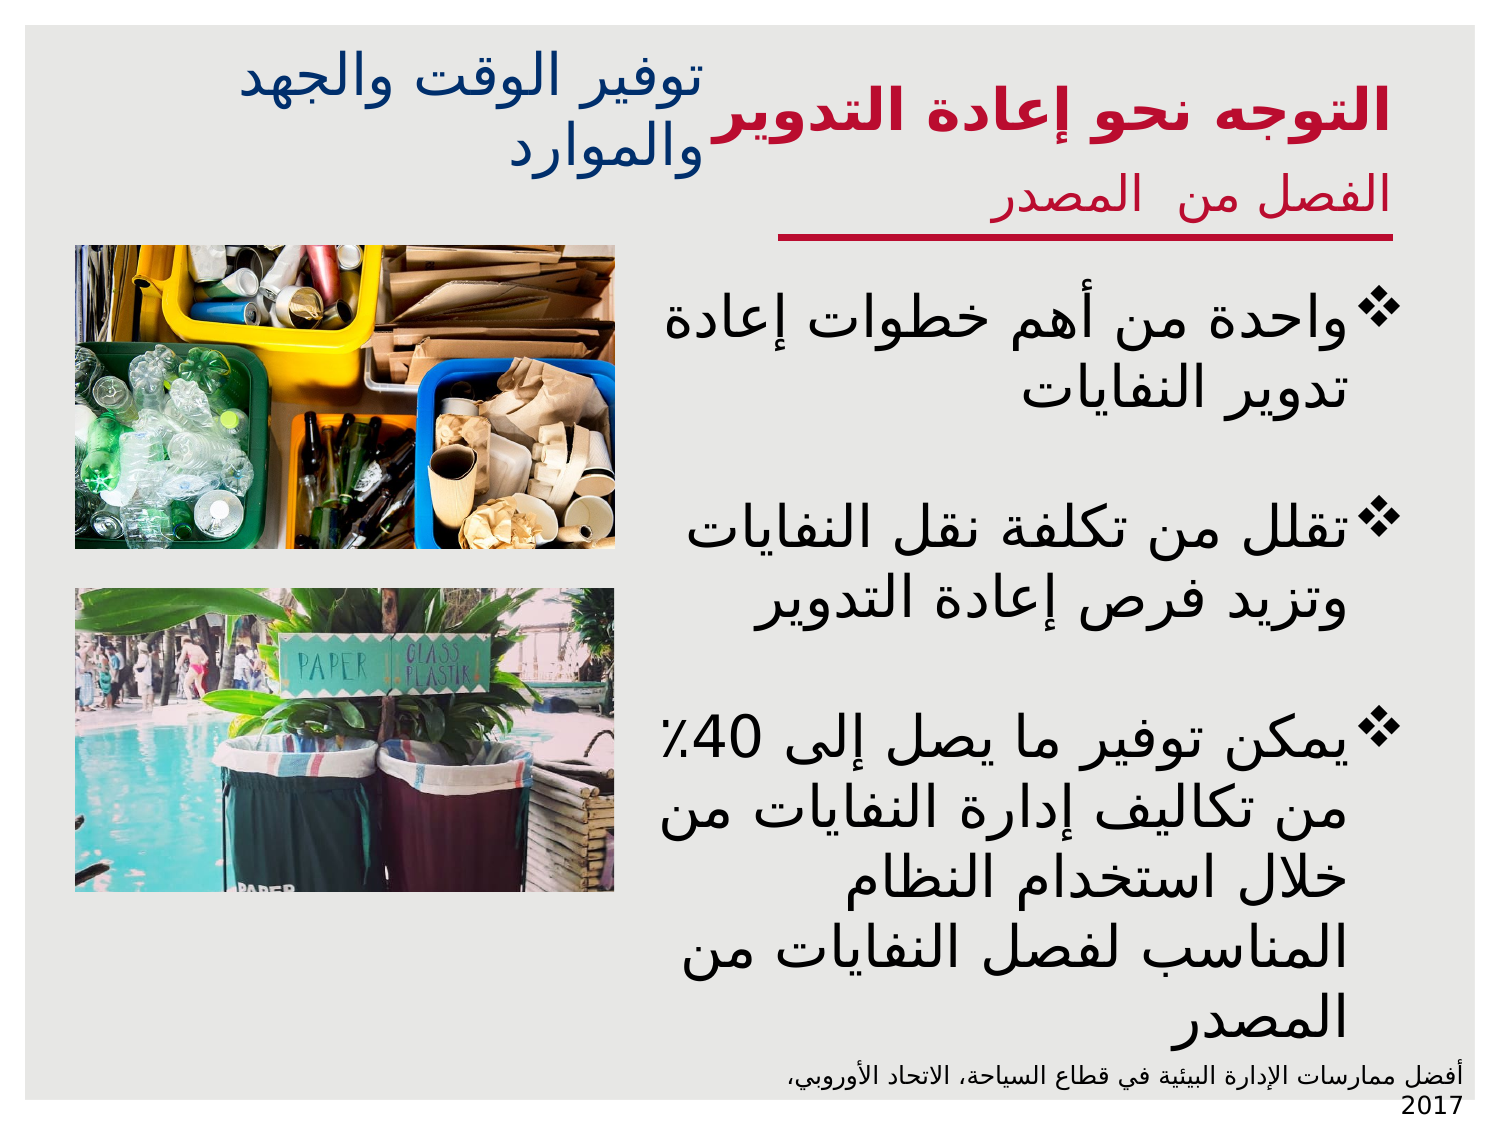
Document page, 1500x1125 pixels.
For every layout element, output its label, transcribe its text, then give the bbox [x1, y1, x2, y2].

text_box التوجه نحو إعادة التدوير الفصل من المصدر [645, 29, 1408, 272]
text_box أفضل ممارسات الإدارة البيئية في قطاع السياحة، الاتحاد الأوروبي، 2017 [1422, 1051, 1480, 1125]
picture [74, 587, 615, 892]
text_box توفير الوقت والجهد والموارد [29, 29, 721, 185]
text_box واحدة من أهم خطوات إعادة تدوير النفايات تقلل من تكلفة نقل النفايات وتزيد فرص إعادة التدوير يمكن توفير ما يصل إلى 40٪ من تكاليف إدارة النفايات من خلال استخدام النظام المناسب لفصل النفايات من المصدر [631, 271, 1422, 1125]
picture [74, 245, 615, 550]
